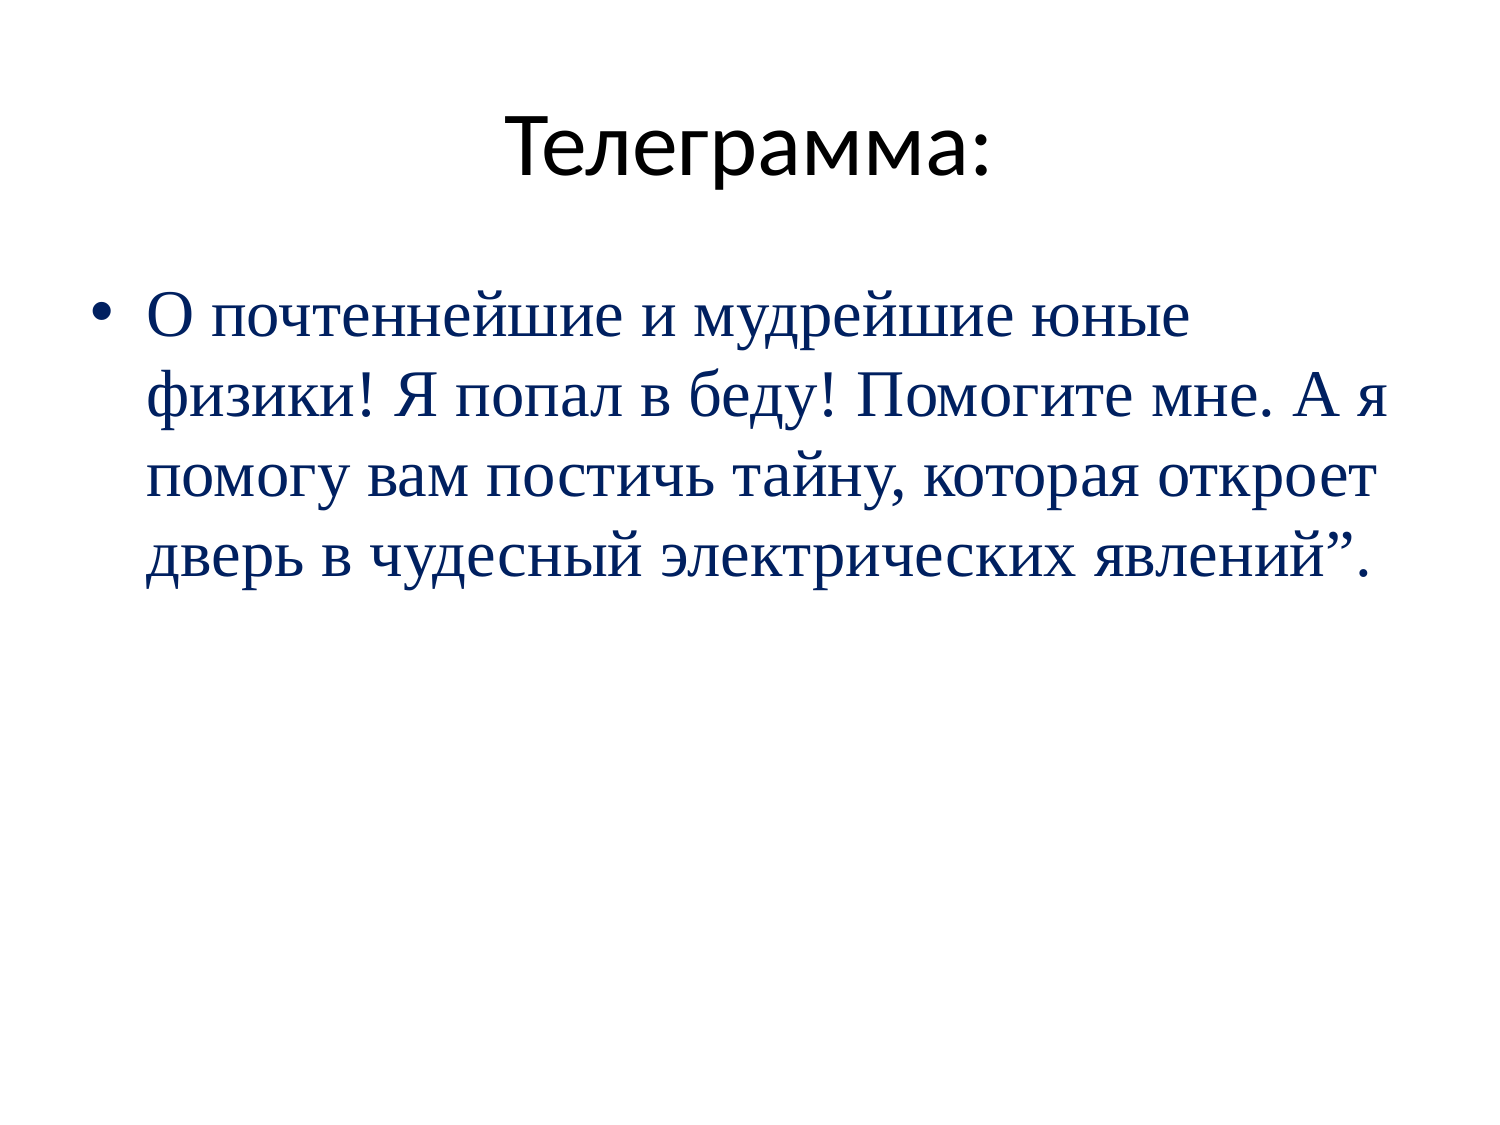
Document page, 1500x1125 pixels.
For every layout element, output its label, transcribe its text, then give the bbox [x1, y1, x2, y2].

title Телеграмма: [75, 45, 1425, 233]
list О почтеннейшие и мудрейшие юные физики! Я попал в беду! Помогите мне. А я помогу вам постичь тайну, которая откроет дверь в чудесный электрических явлений”. [75, 262, 1425, 1005]
